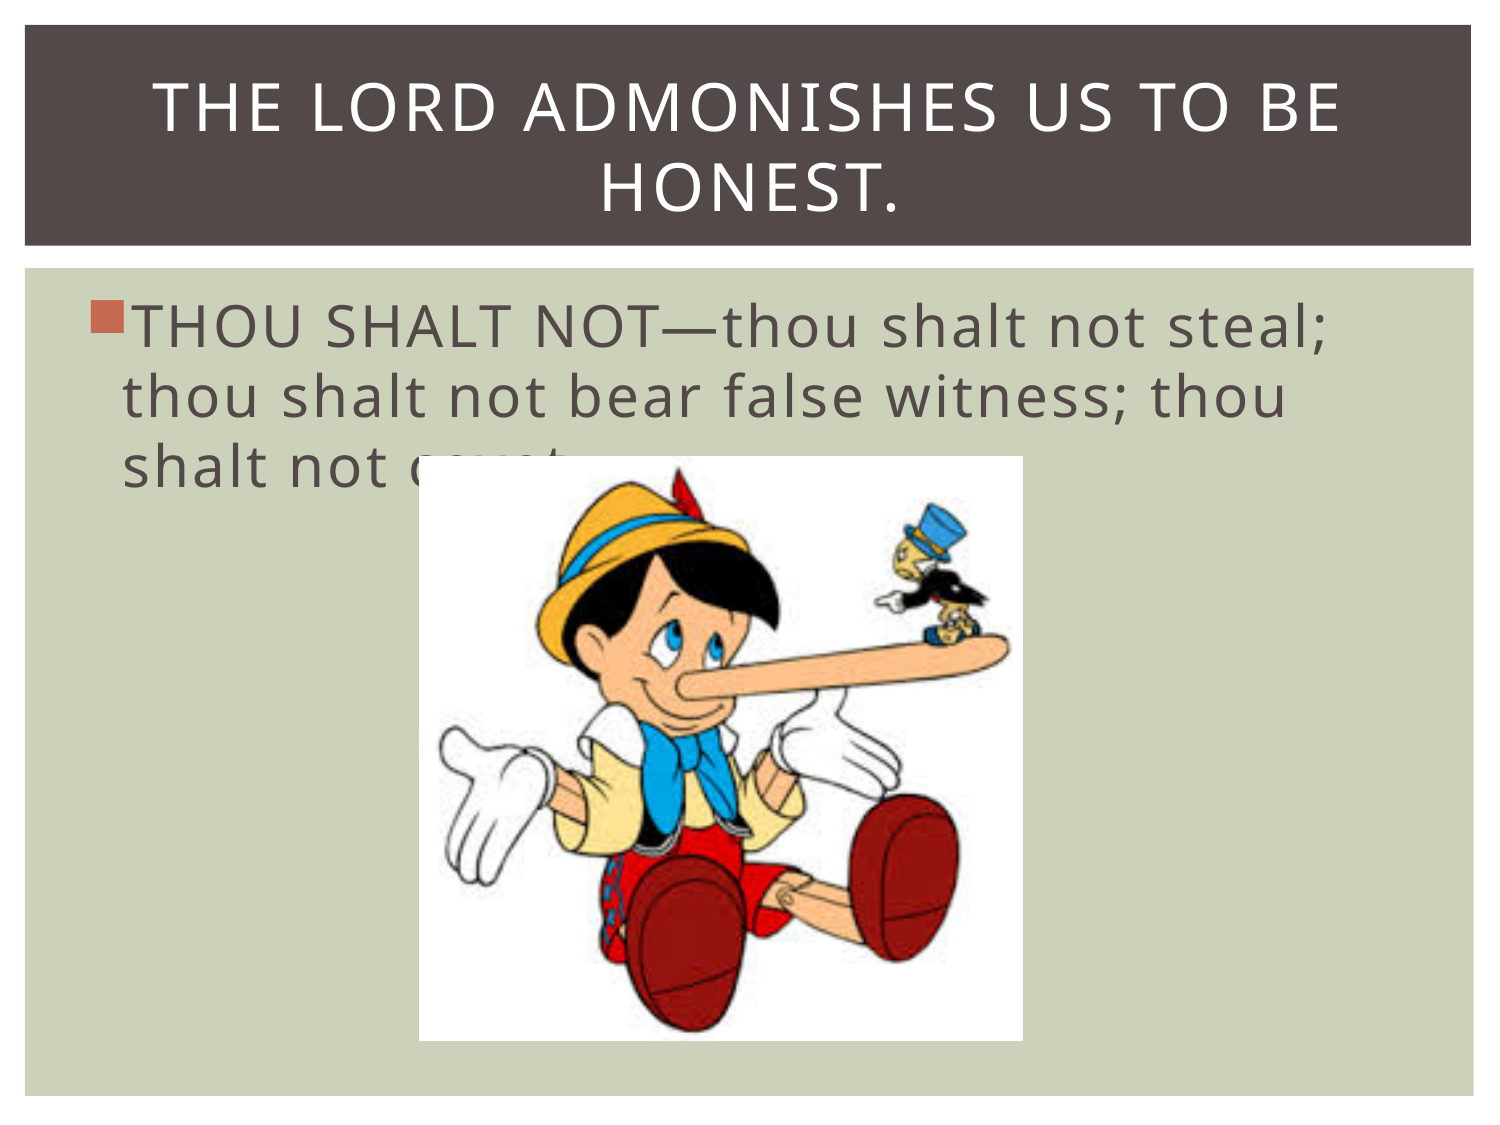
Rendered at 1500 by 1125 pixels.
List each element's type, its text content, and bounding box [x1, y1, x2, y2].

title The Lord admonishes us to be honest. [62, 58, 1438, 232]
list THOU SHALT NOT—thou shalt not steal; thou shalt not bear false witness; thou shalt not covet [62, 281, 1442, 1005]
picture [418, 455, 1023, 1042]
